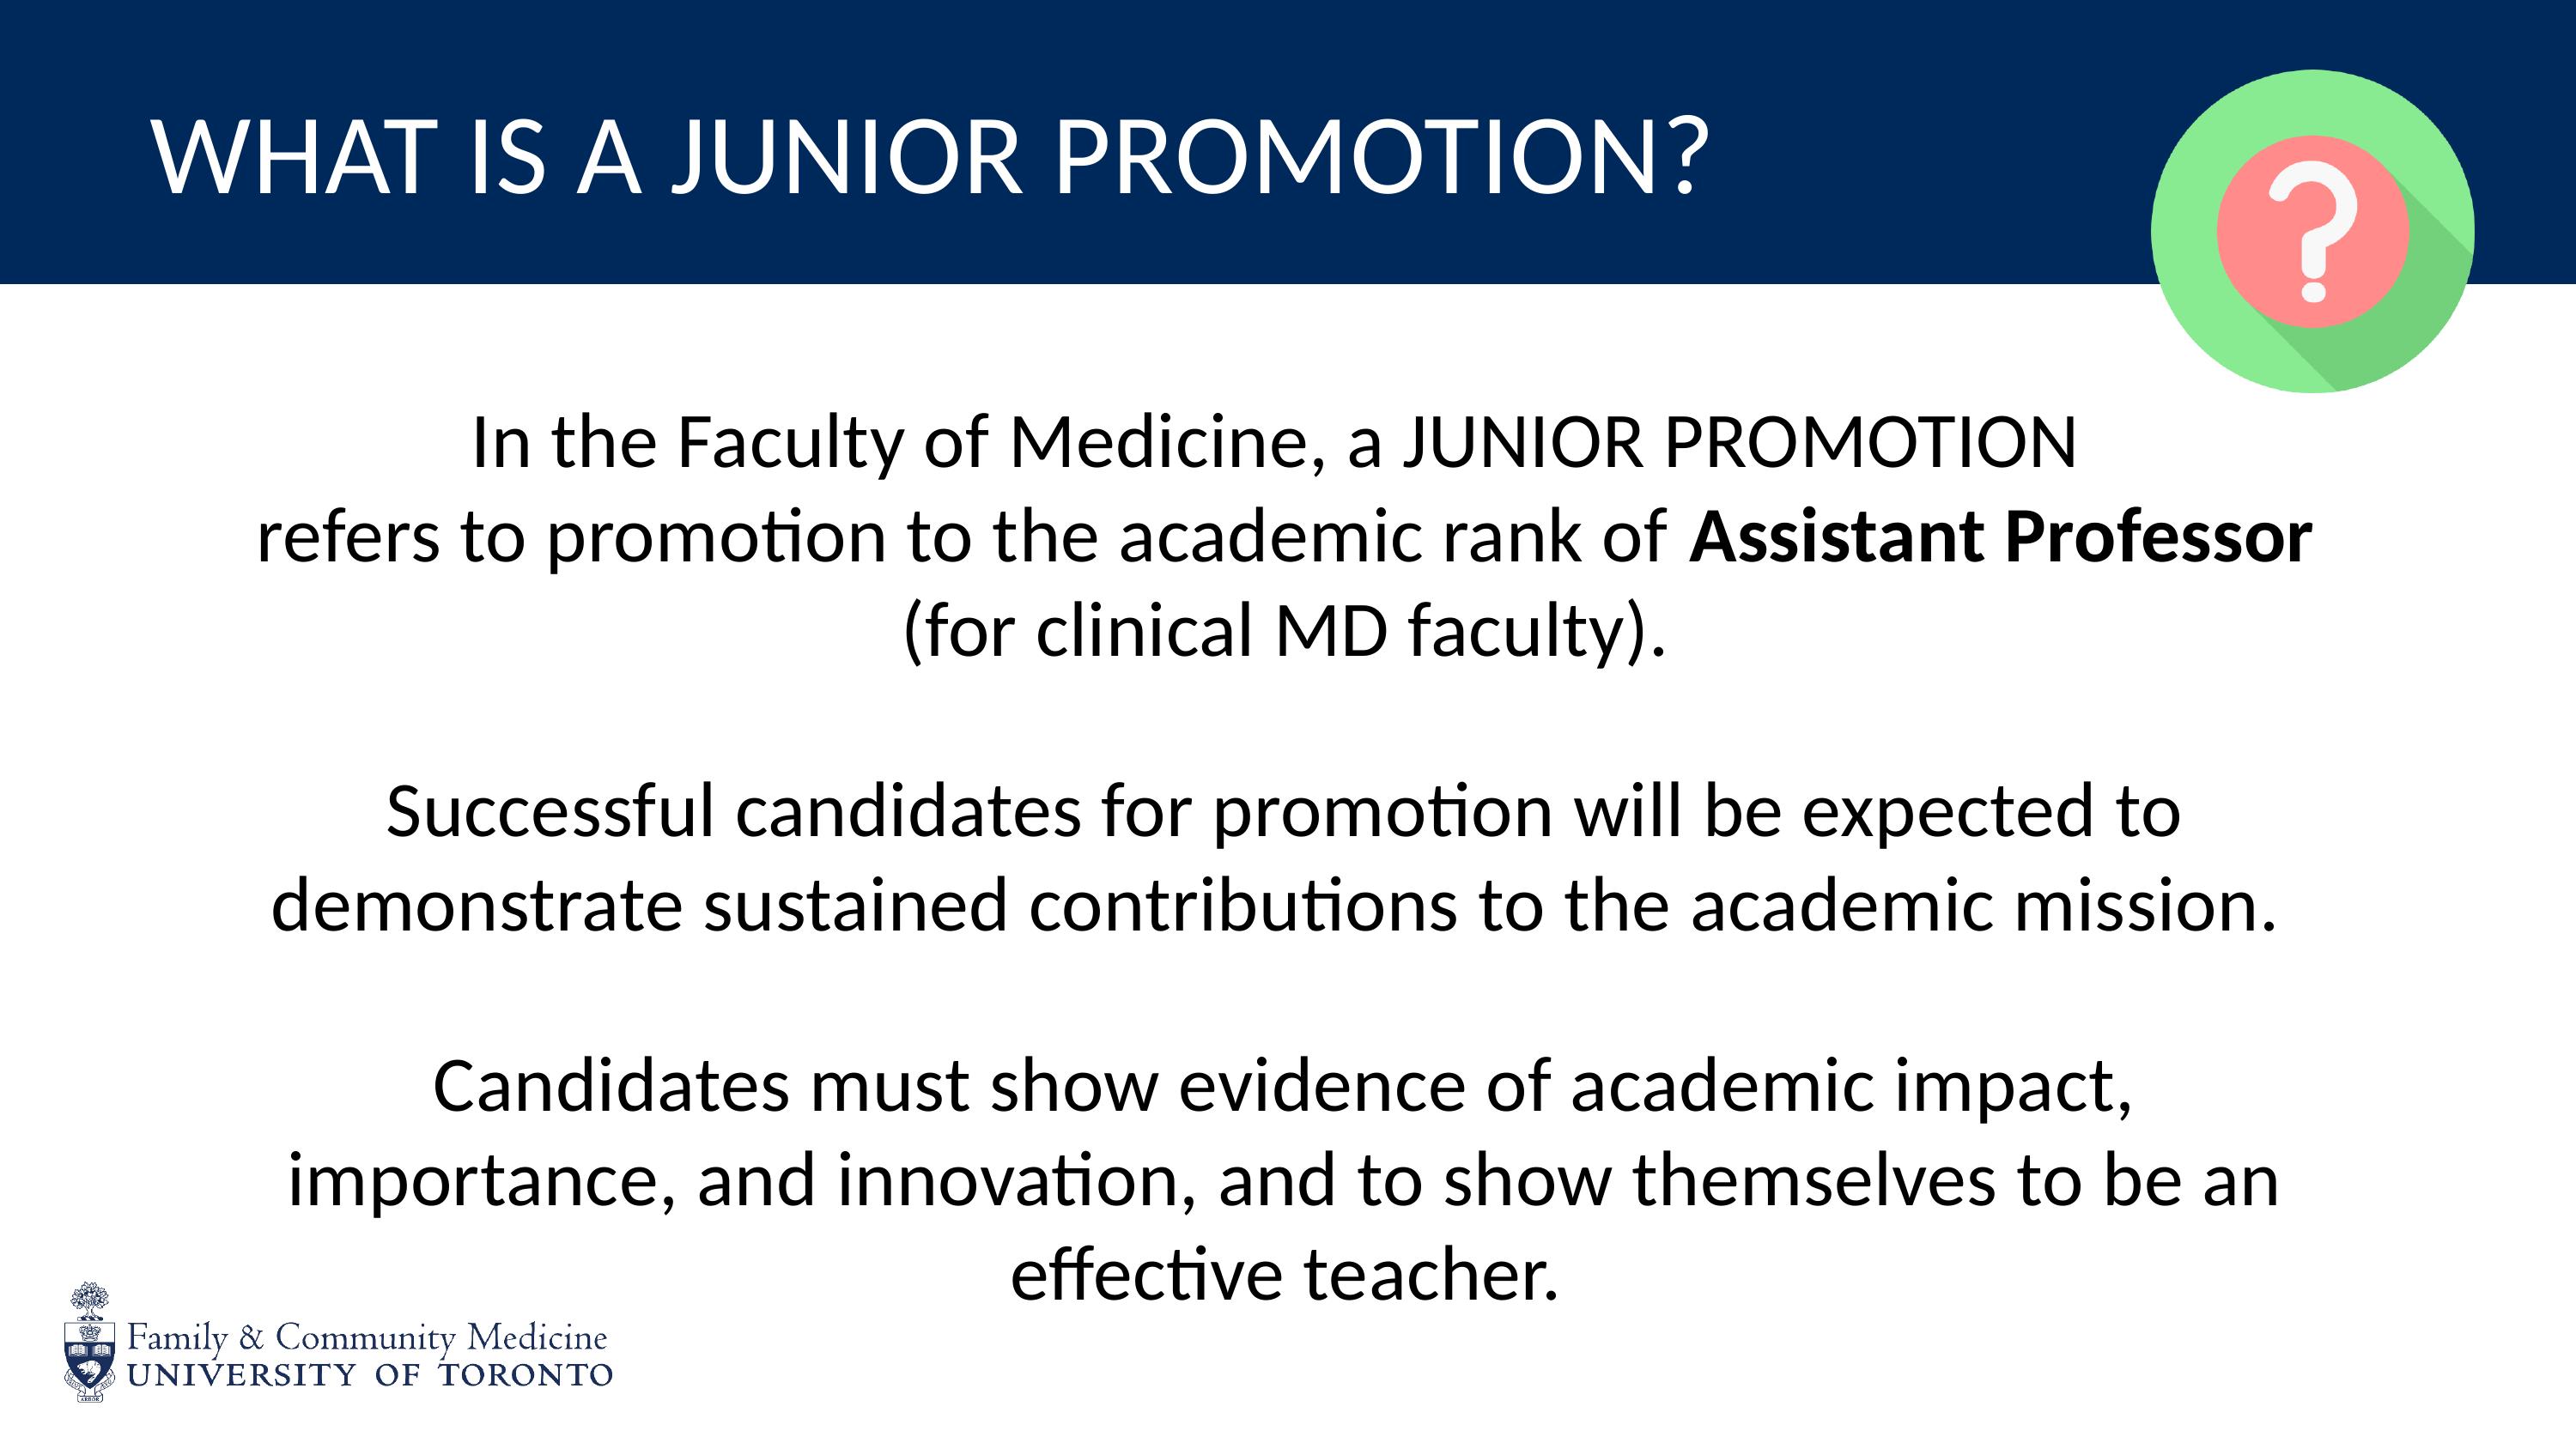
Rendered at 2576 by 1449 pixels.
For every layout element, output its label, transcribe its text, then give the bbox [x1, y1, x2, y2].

text_box In the Faculty of Medicine, a JUNIOR PROMOTION refers to promotion to the academic rank of Assistant Professor (for clinical MD faculty). Successful candidates for promotion will be expected to demonstrate sustained contributions to the academic mission. Candidates must show evidence of academic impact, importance, and innovation, and to show themselves to be an effective teacher. [231, 389, 2341, 1316]
picture [64, 1282, 612, 1404]
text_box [0, 0, 2576, 285]
picture [2150, 70, 2475, 394]
